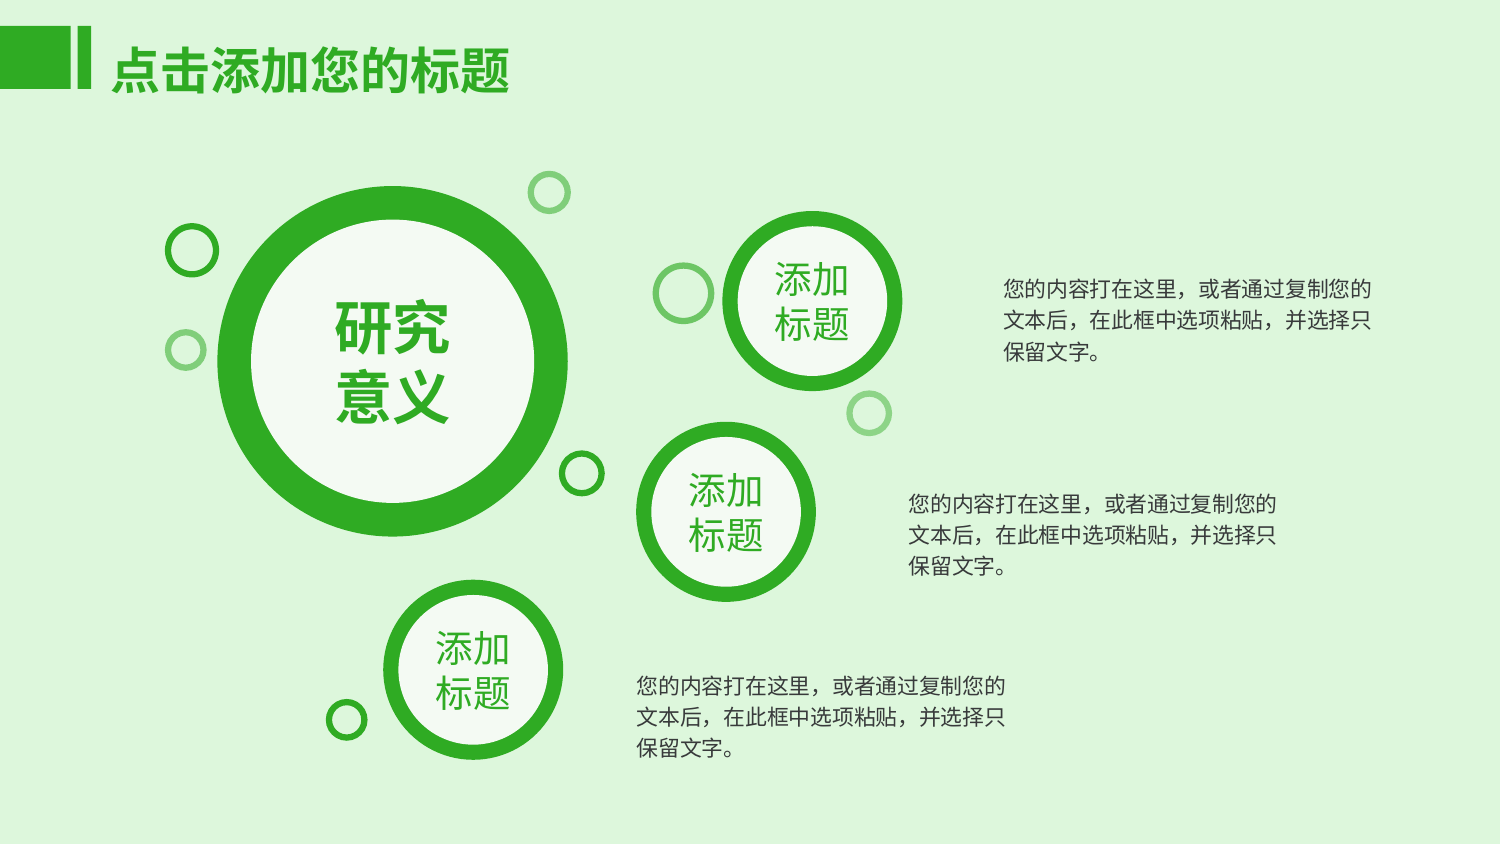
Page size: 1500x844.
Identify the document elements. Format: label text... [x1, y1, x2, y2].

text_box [722, 210, 903, 392]
text_box [529, 172, 569, 212]
text_box 研究 意义 [250, 218, 536, 504]
text_box 您的内容打在这里，或者通过复制您的文本后，在此框中选项粘贴，并选择只保留文字。 [983, 259, 1409, 377]
text_box 您的内容打在这里，或者通过复制您的文本后，在此框中选项粘贴，并选择只保留文字。 [616, 650, 1043, 779]
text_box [636, 421, 816, 602]
text_box [327, 701, 366, 739]
text_box 您的内容打在这里，或者通过复制您的文本后，在此框中选项粘贴，并选择只保留文字。 [888, 473, 1314, 591]
text_box [654, 264, 713, 323]
text_box [166, 225, 218, 276]
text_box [383, 579, 564, 760]
text_box [166, 331, 205, 369]
text_box [560, 452, 603, 495]
text_box [216, 184, 569, 538]
text_box 点击添加您的标题 [99, 25, 659, 107]
text_box [848, 392, 890, 435]
